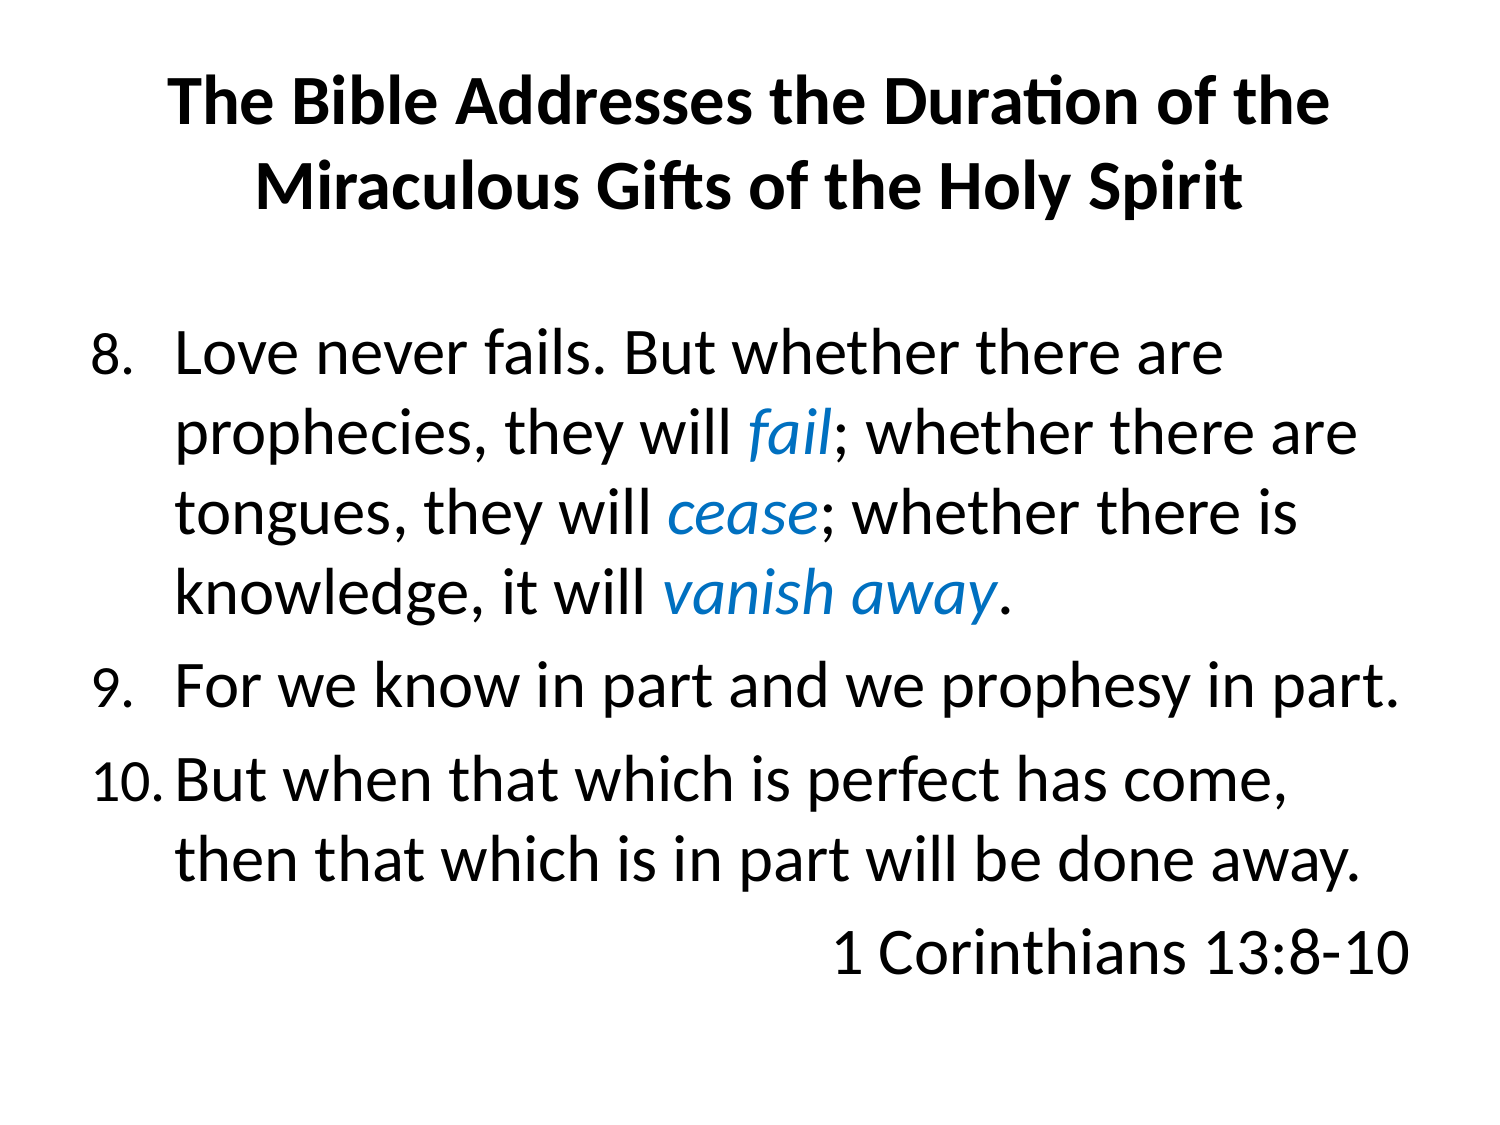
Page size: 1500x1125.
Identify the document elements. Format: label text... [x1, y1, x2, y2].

list Love never fails. But whether there are prophecies, they will fail; whether there are tongues, they will cease; whether there is knowledge, it will vanish away. For we know in part and we prophesy in part. But when that which is perfect has come, then that which is in part will be done away. 1 Corinthians 13:8-10 [75, 299, 1425, 1063]
title The Bible Addresses the Duration of the Miraculous Gifts of the Holy Spirit [75, 45, 1425, 233]
